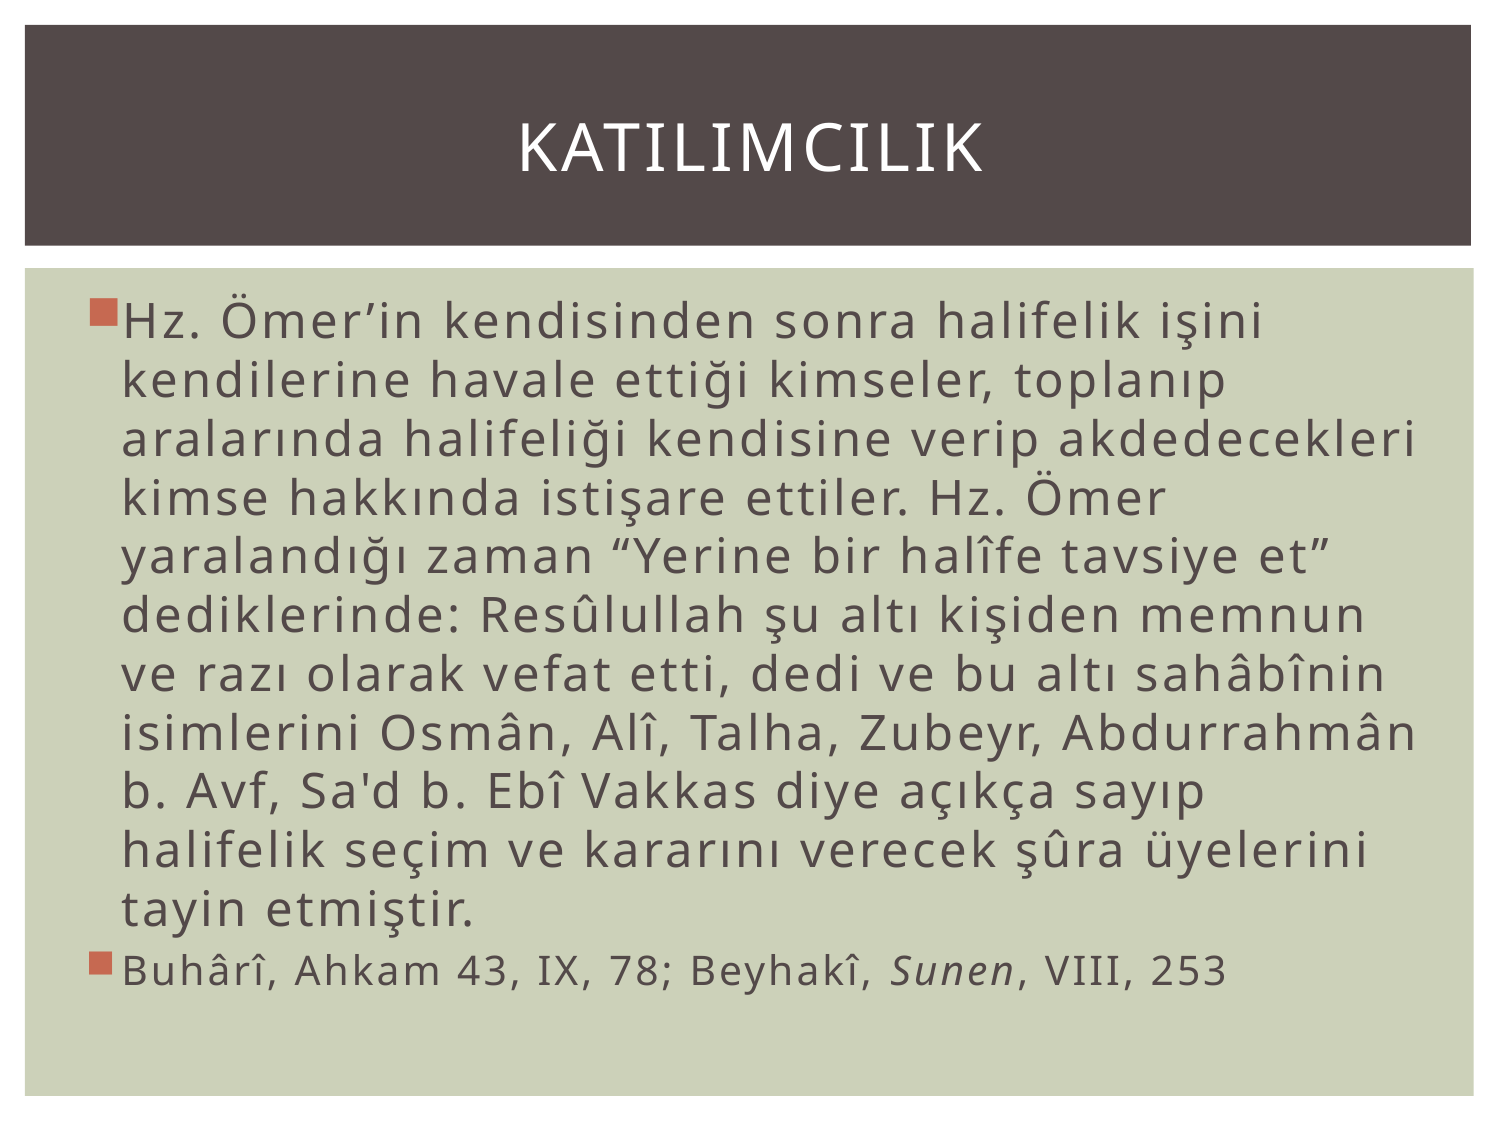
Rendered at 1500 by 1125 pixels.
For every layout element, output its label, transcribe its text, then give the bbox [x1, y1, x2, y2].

list Hz. Ömer’in kendisinden sonra halifelik işini kendilerine havale ettiği kimseler, toplanıp aralarında halifeliği kendisine verip akdedecekleri kimse hakkında istişare ettiler. Hz. Ömer yaralandığı zaman “Yerine bir halîfe tavsiye et” dediklerinde: Resûlullah şu altı kişiden memnun ve razı olarak vefat etti, dedi ve bu altı sahâbînin isimle­rini Osmân, Alî, Talha, Zubeyr, Abdurrahmân b. Avf, Sa'd b. Ebî Vakkas diye açıkça sayıp halifelik seçim ve kararını verecek şûra üyelerini tayin etmiştir. Buhârî, Ahkam 43, IX, 78; Beyhakî, Sunen, VIII, 253 [62, 281, 1442, 1005]
title katILIMCILIK [62, 58, 1438, 232]
